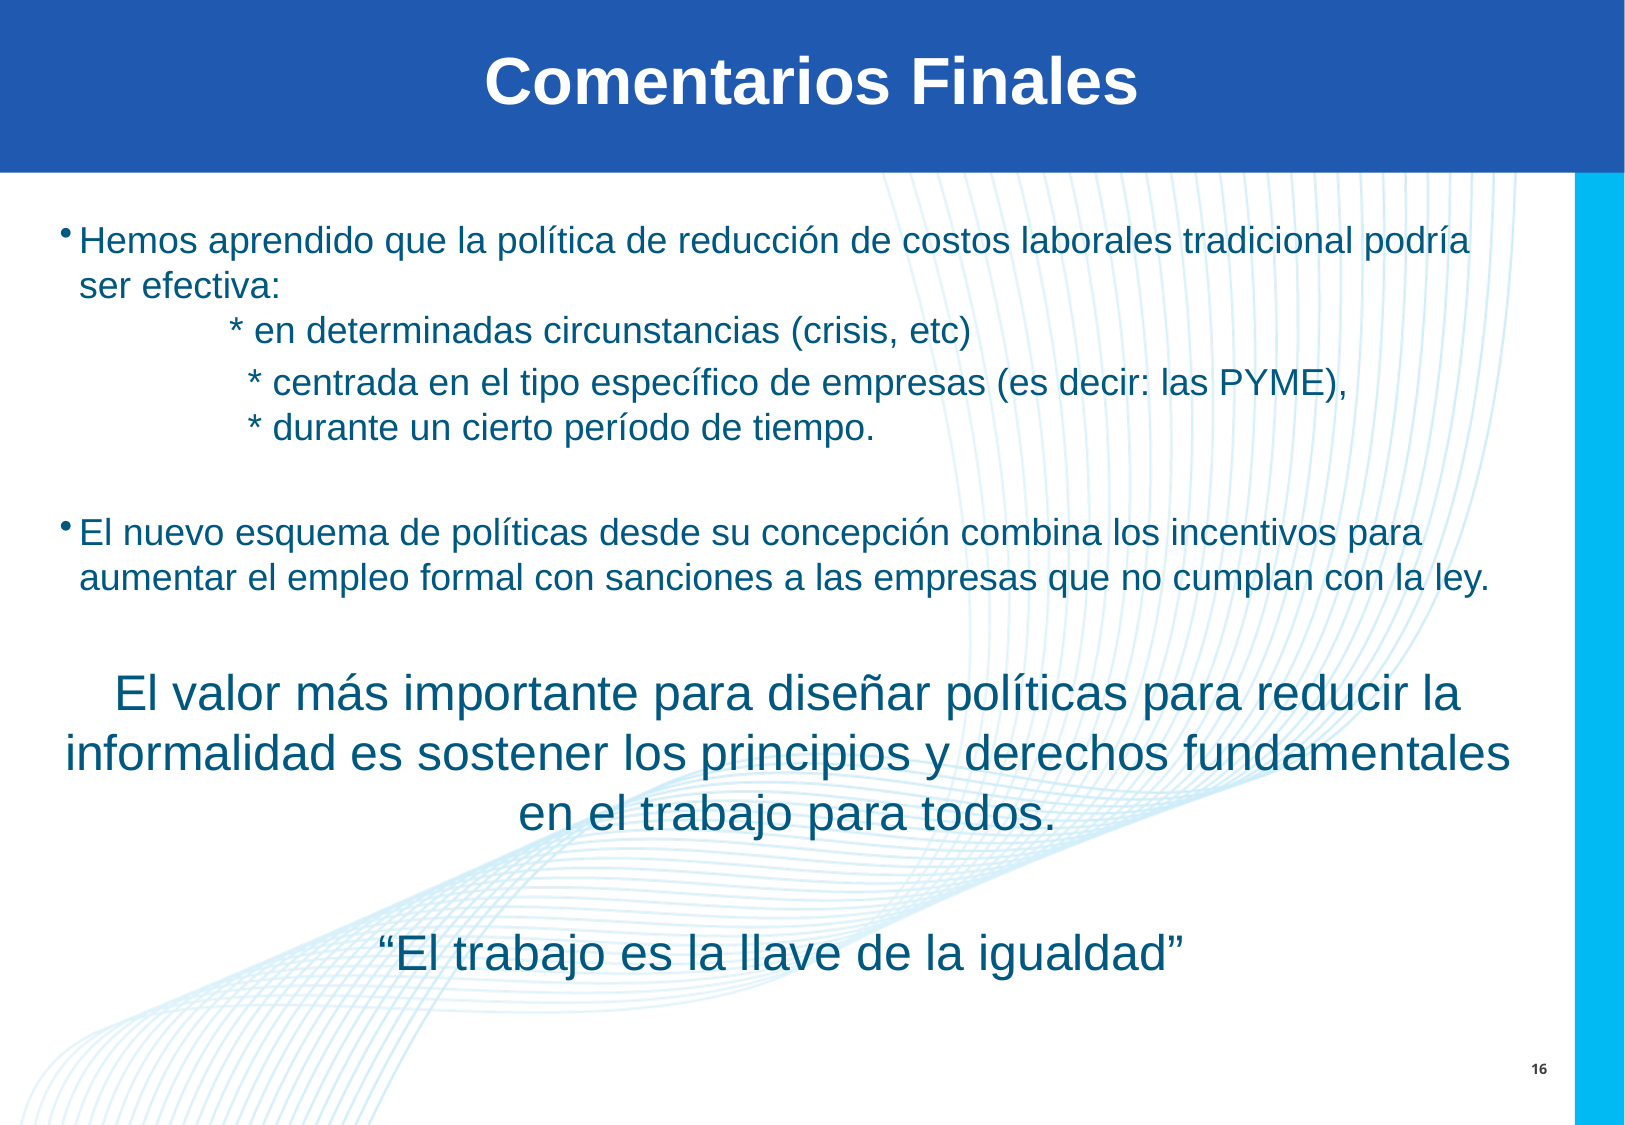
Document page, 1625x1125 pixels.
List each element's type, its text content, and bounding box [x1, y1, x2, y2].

title Comentarios Finales [0, 30, 1625, 173]
picture [0, 173, 1574, 1125]
list Hemos aprendido que la política de reducción de costos laborales tradicional podría ser efectiva: * en determinadas circunstancias (crisis, etc) * centrada en el tipo específico de empresas (es decir: las PYME), * durante un cierto período de tiempo. El nuevo esquema de políticas desde su concepción combina los incentivos para aumentar el empleo formal con sanciones a las empresas que no cumplan con la ley. El valor más importante para diseñar políticas para reducir la informalidad es sostener los principios y derechos fundamentales en el trabajo para todos. “El trabajo es la llave de la igualdad” [44, 207, 1533, 1000]
